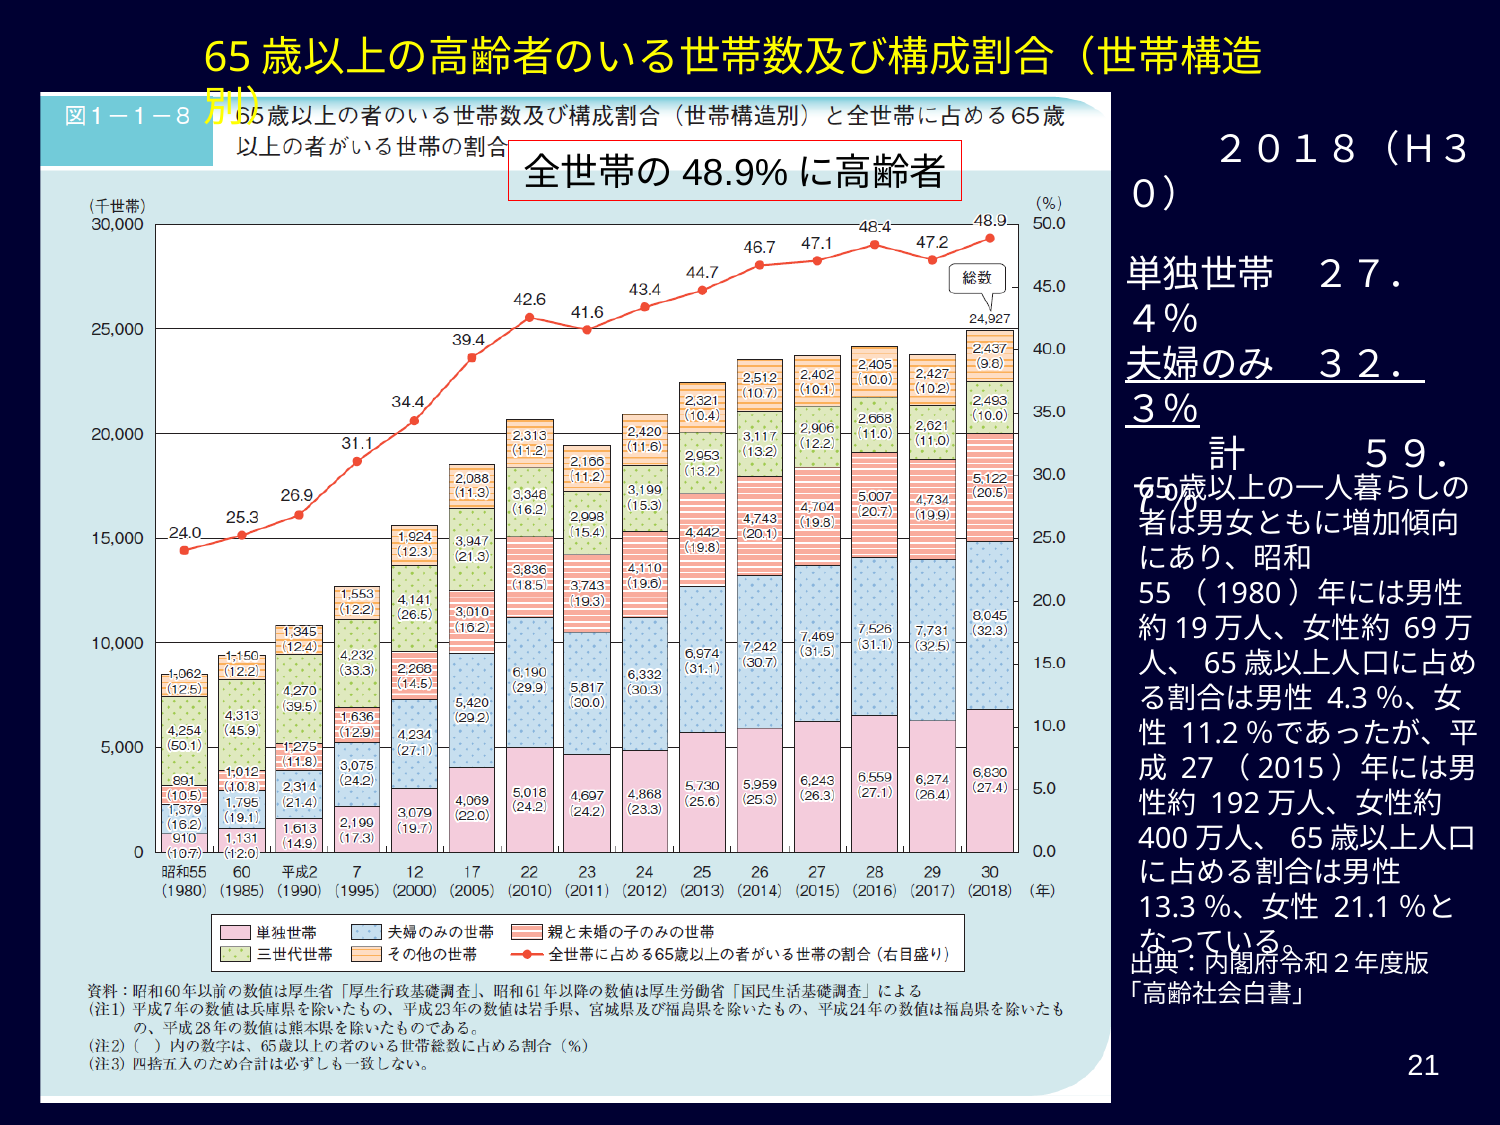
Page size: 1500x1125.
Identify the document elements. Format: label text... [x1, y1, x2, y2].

text_box ２０１８（Ｈ３０） 単独世帯 ２７．４％ 夫婦のみ ３２．３％ 計 ５９．７％ [1115, 117, 1500, 528]
text_box 65歳以上の高齢者のいる世帯数及び構成割合（世帯構造別） [188, 22, 1311, 138]
text_box 出典：内閣府令和２年度版 ｢高齢社会白書｣ [1115, 940, 1445, 1015]
text_box 65歳以上の一人暮らしの者は男女ともに増加傾向にあり、昭和 55（1980）年には男性約19万人、女性約 69万人、65歳以上人口に占める割合は男性 4.3％、女性 11.2％であったが、平成 27（2015）年には男性約 192万人、女性約400万人、65歳以上人口に占める割合は男性 13.3％、女性 21.1％となっている。 [1123, 461, 1500, 967]
picture [40, 92, 1112, 1103]
slide_number 21 [1104, 1038, 1456, 1118]
